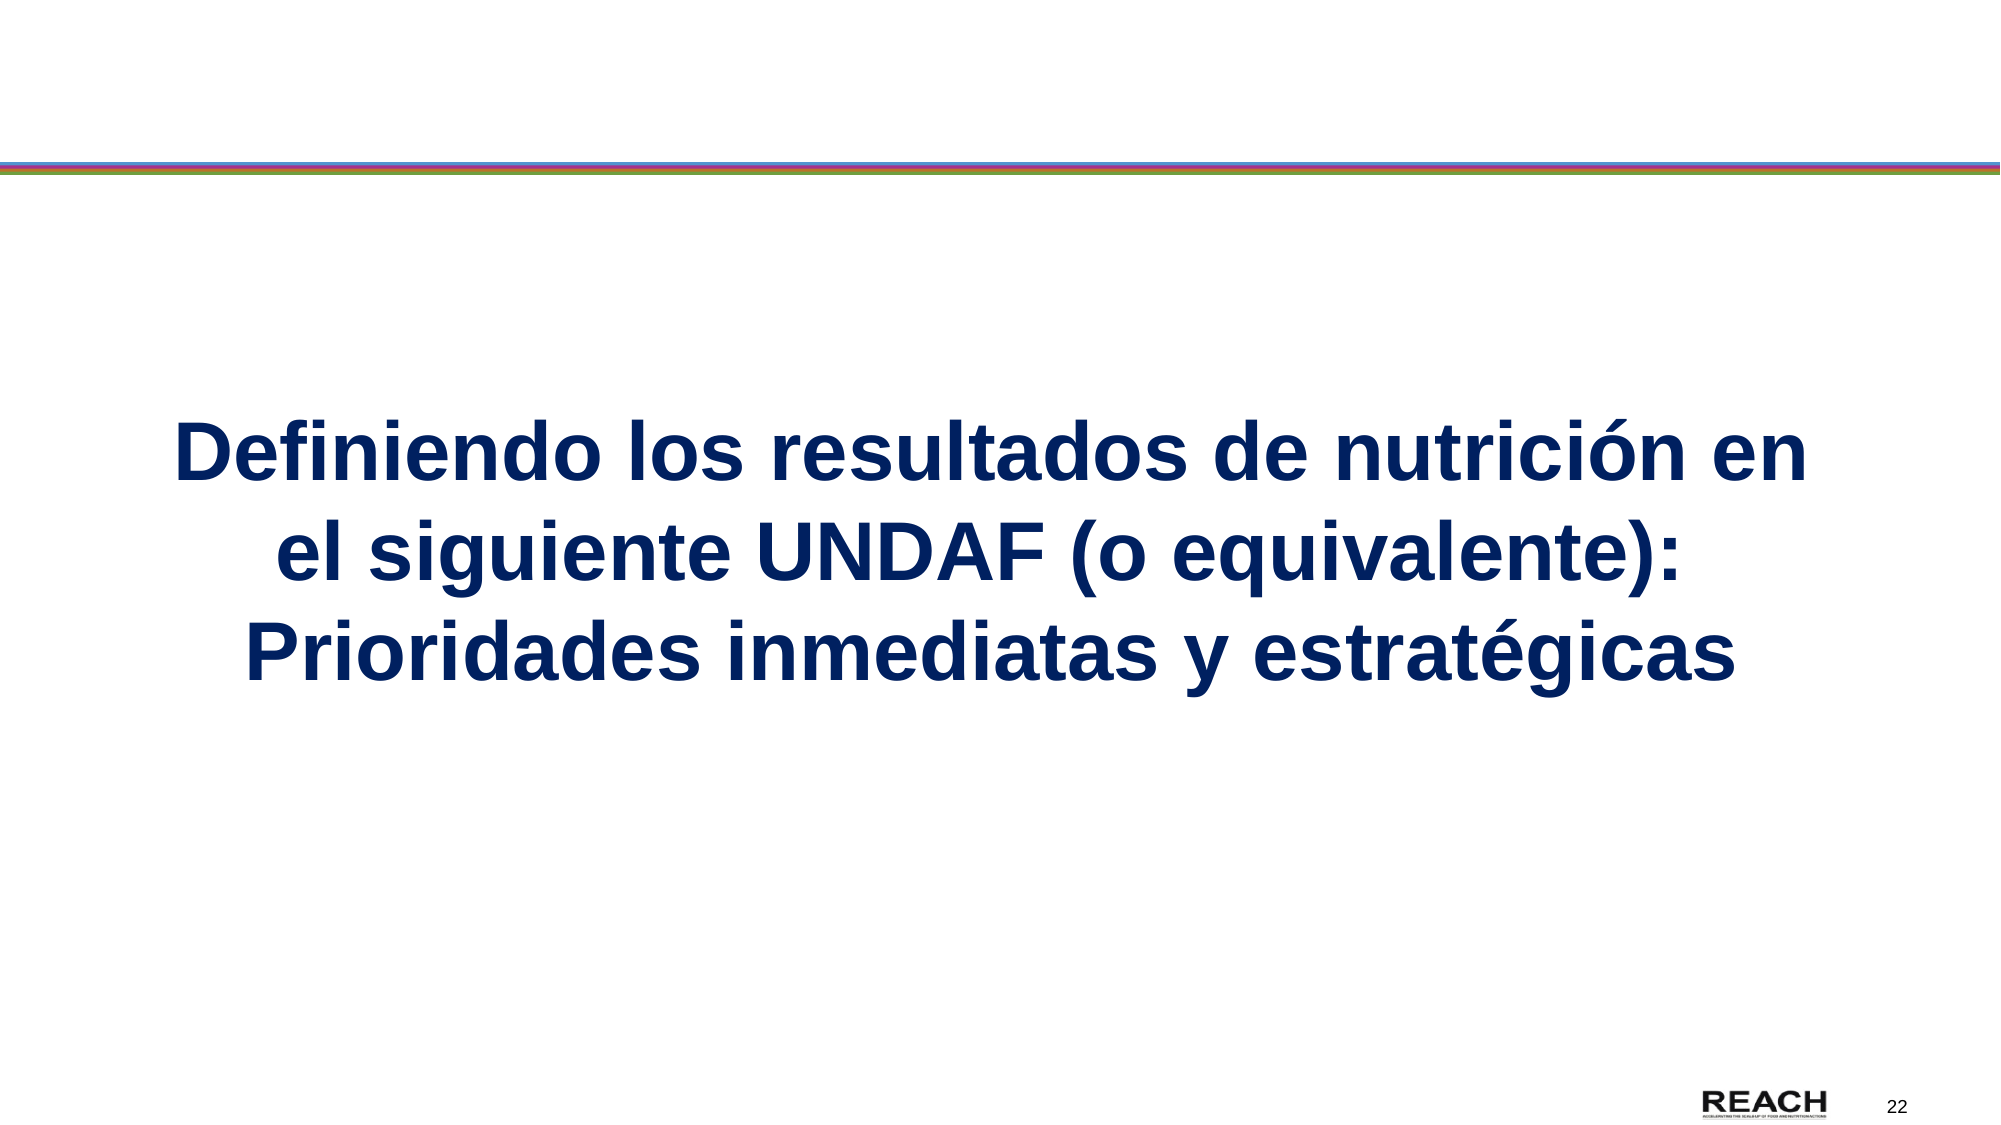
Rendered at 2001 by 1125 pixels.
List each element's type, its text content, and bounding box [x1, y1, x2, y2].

picture [1700, 1089, 1831, 1120]
title Definiendo los resultados de nutrición en el siguiente UNDAF (o equivalente): Prioridades inmediatas y estratégicas [142, 396, 1842, 805]
